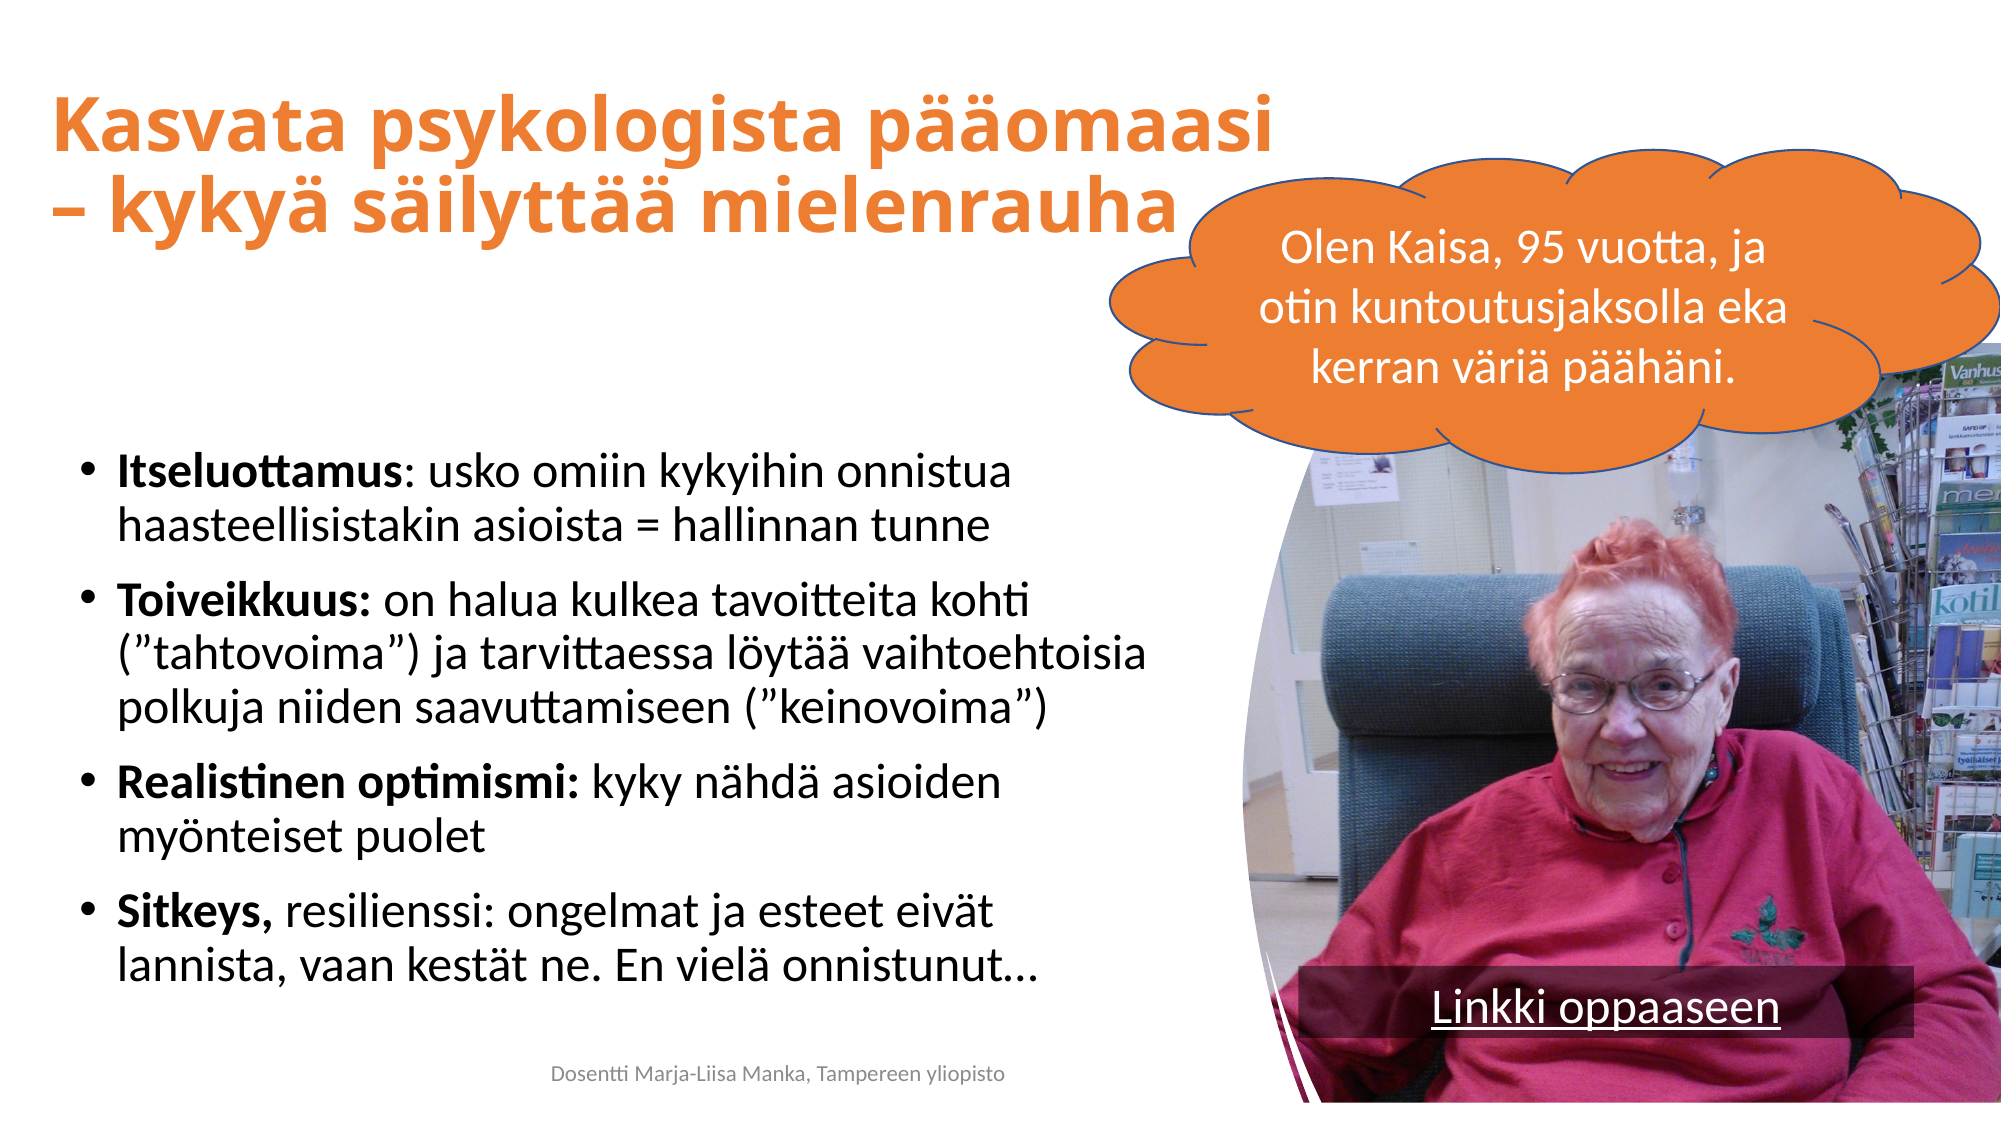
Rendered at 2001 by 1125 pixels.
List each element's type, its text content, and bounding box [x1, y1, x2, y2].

footer Dosentti Marja-Liisa Manka, Tampereen yliopisto [527, 1042, 1022, 1103]
title Kasvata psykologista pääomaasi – kykyä säilyttää mielenrauha [35, 59, 1299, 277]
list Itseluottamus: usko omiin kykyihin onnistua haasteellisistakin asioista = hallinnan tunne Toiveikkuus: on halua kulkea tavoitteita kohti (”tahtovoima”) ja tarvittaessa löytää vaihtoehtoisia polkuja niiden saavuttamiseen (”keinovoima”) Realistinen optimismi: kyky nähdä asioiden myönteiset puolet Sitkeys, resilienssi: ongelmat ja esteet eivät lannista, vaan kestät ne. En vielä onnistunut… [64, 436, 1177, 1125]
picture [1242, 343, 2001, 1103]
text_box Olen Kaisa, 95 vuotta, ja otin kuntoutusjaksolla eka kerran väriä päähäni. [1108, 148, 2000, 425]
